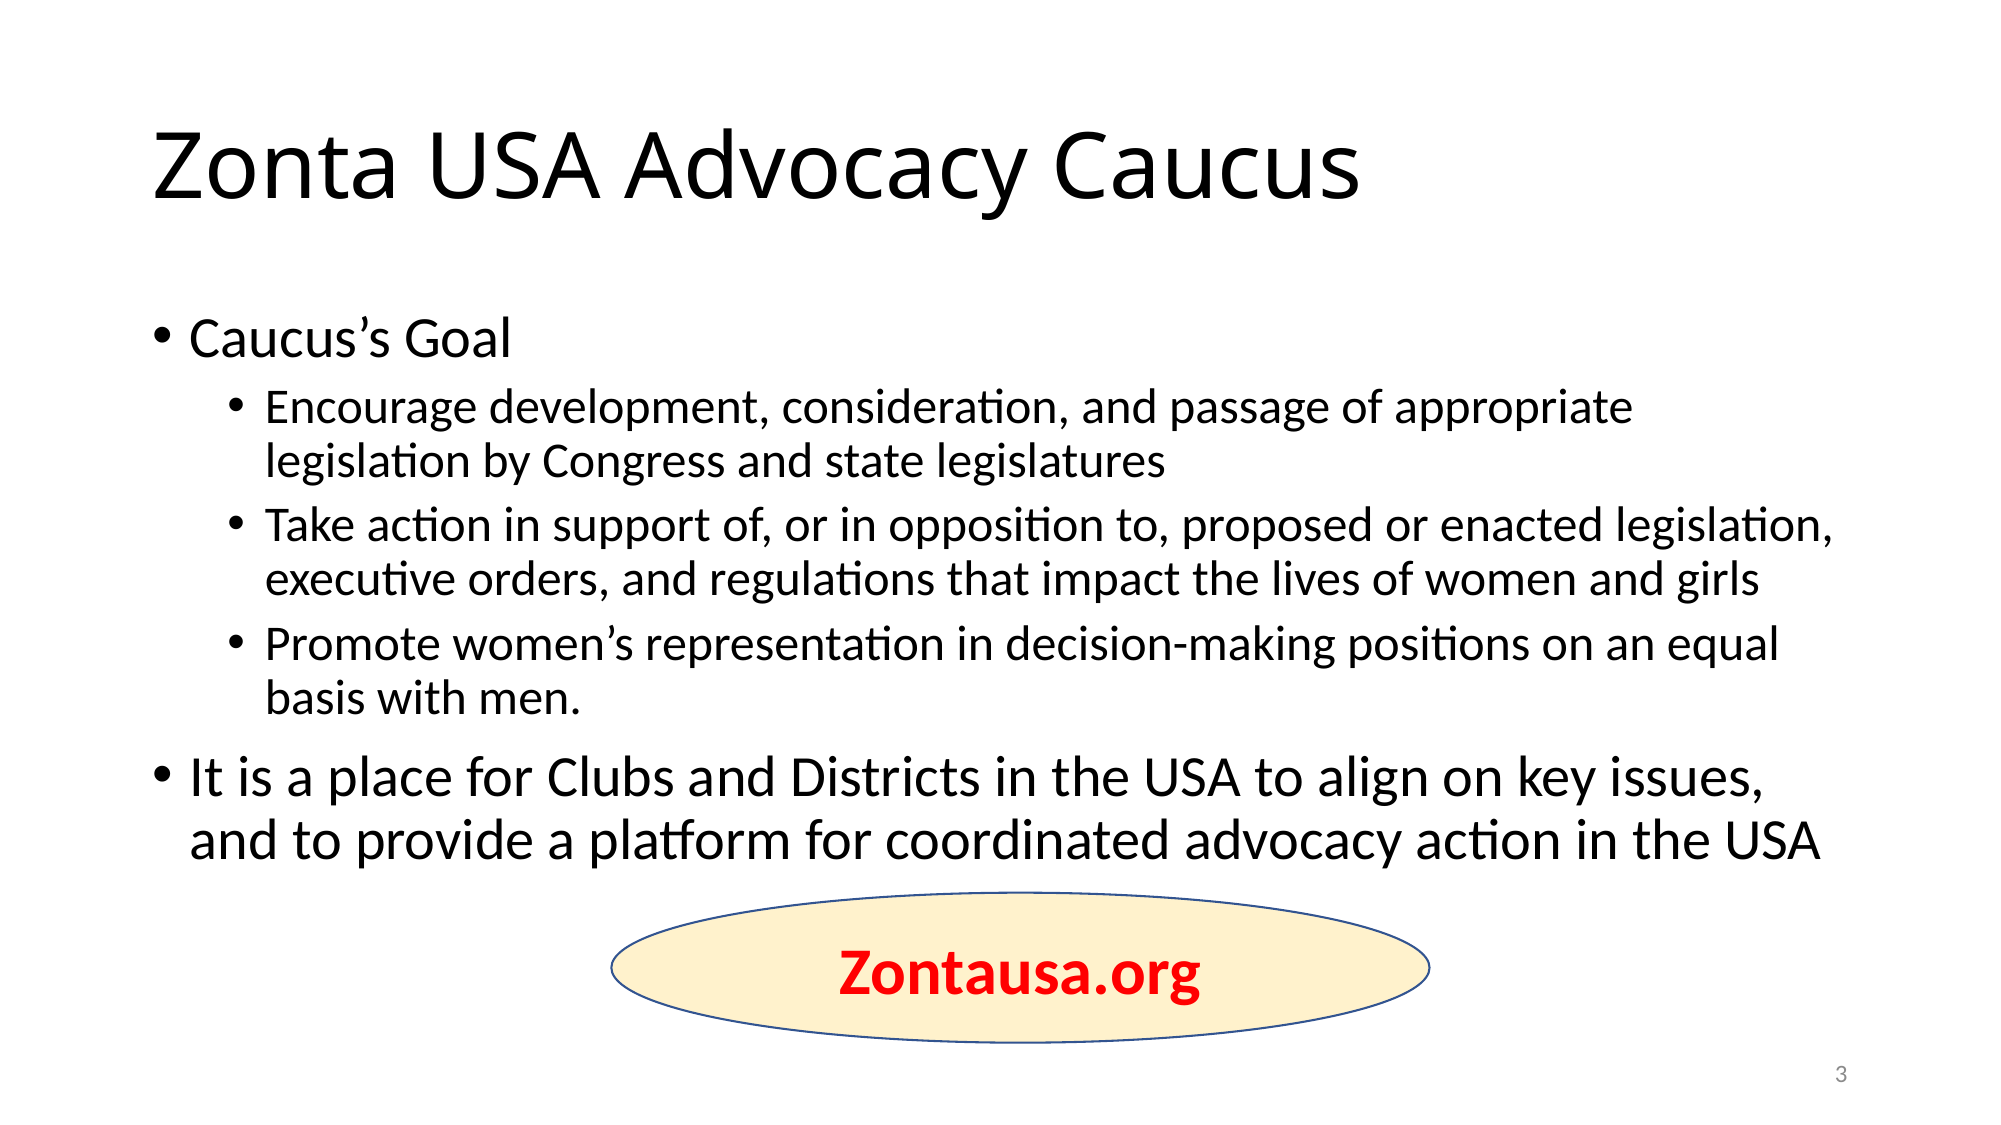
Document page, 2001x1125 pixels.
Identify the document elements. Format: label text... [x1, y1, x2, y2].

text_box Zontausa.org [610, 891, 1431, 1044]
list Caucus’s Goal Encourage development, consideration, and passage of appropriate legislation by Congress and state legislatures Take action in support of, or in opposition to, proposed or enacted legislation, executive orders, and regulations that impact the lives of women and girls Promote women’s representation in decision-making positions on an equal basis with men. It is a place for Clubs and Districts in the USA to align on key issues, and to provide a platform for coordinated advocacy action in the USA [137, 299, 1863, 1043]
slide_number 3 [1412, 1042, 1863, 1103]
title Zonta USA Advocacy Caucus [137, 59, 1863, 278]
